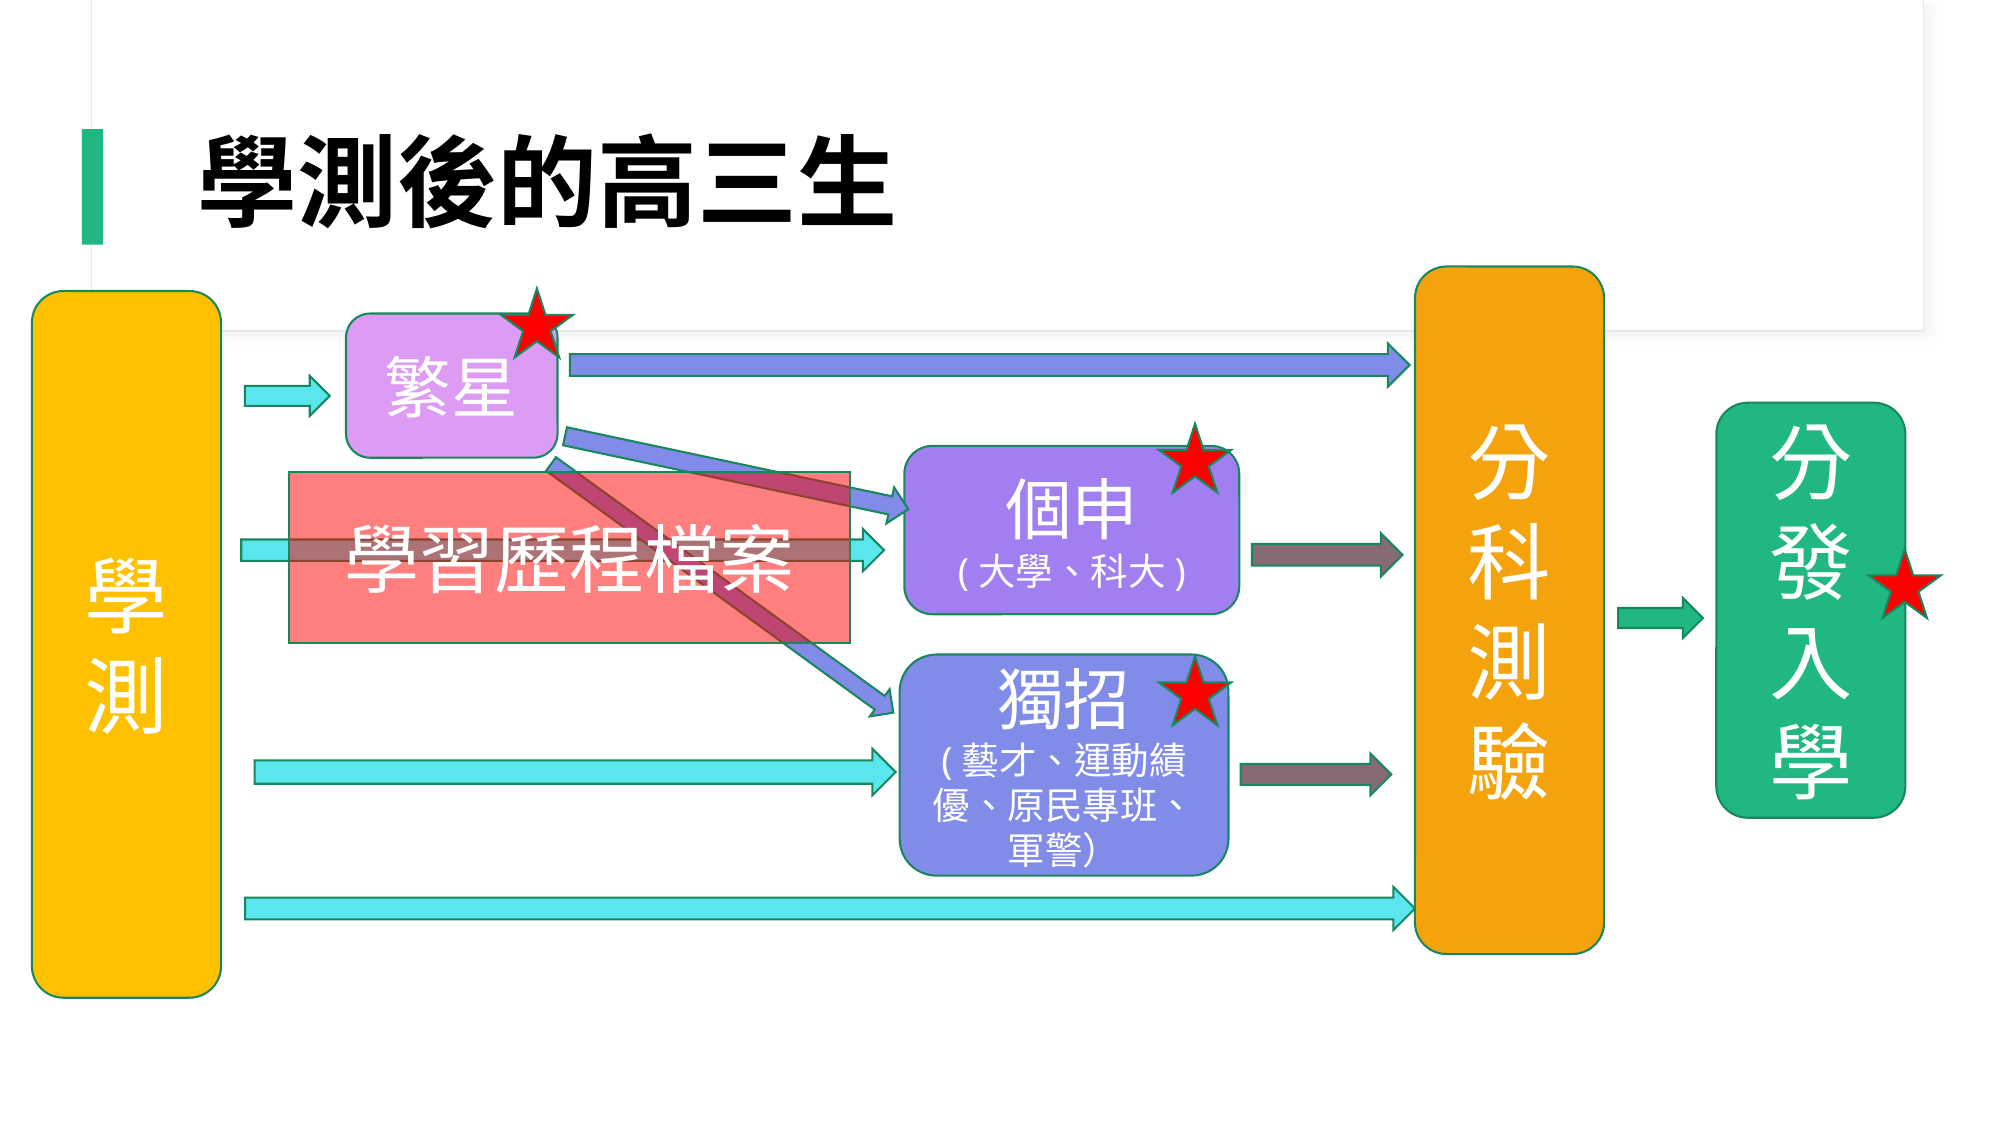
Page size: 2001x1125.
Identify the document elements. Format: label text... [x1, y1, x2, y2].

text_box 個申 (大學、科大) [903, 444, 1241, 616]
text_box 分科測驗 [1413, 265, 1606, 956]
text_box [561, 426, 778, 471]
text_box [568, 340, 1412, 390]
title 學測後的高三生 [183, 90, 1851, 284]
text_box [1865, 545, 1944, 621]
text_box [1239, 751, 1393, 798]
text_box [851, 484, 910, 526]
text_box [1250, 530, 1404, 579]
text_box 繁星 [344, 312, 559, 459]
text_box [240, 538, 288, 562]
text_box [497, 285, 577, 361]
text_box 學習歷程檔案 [288, 471, 851, 644]
text_box 獨招 (藝才、運動績優、原民專班、軍警） [898, 653, 1230, 877]
text_box [244, 884, 1417, 933]
text_box [243, 373, 332, 419]
text_box 學測 [30, 289, 223, 999]
text_box [851, 526, 886, 574]
text_box [544, 455, 577, 471]
text_box [782, 644, 895, 718]
text_box [1155, 652, 1235, 728]
text_box [253, 746, 898, 798]
text_box 分發入學 [1715, 401, 1907, 819]
text_box [1617, 595, 1705, 641]
text_box [1155, 420, 1235, 496]
